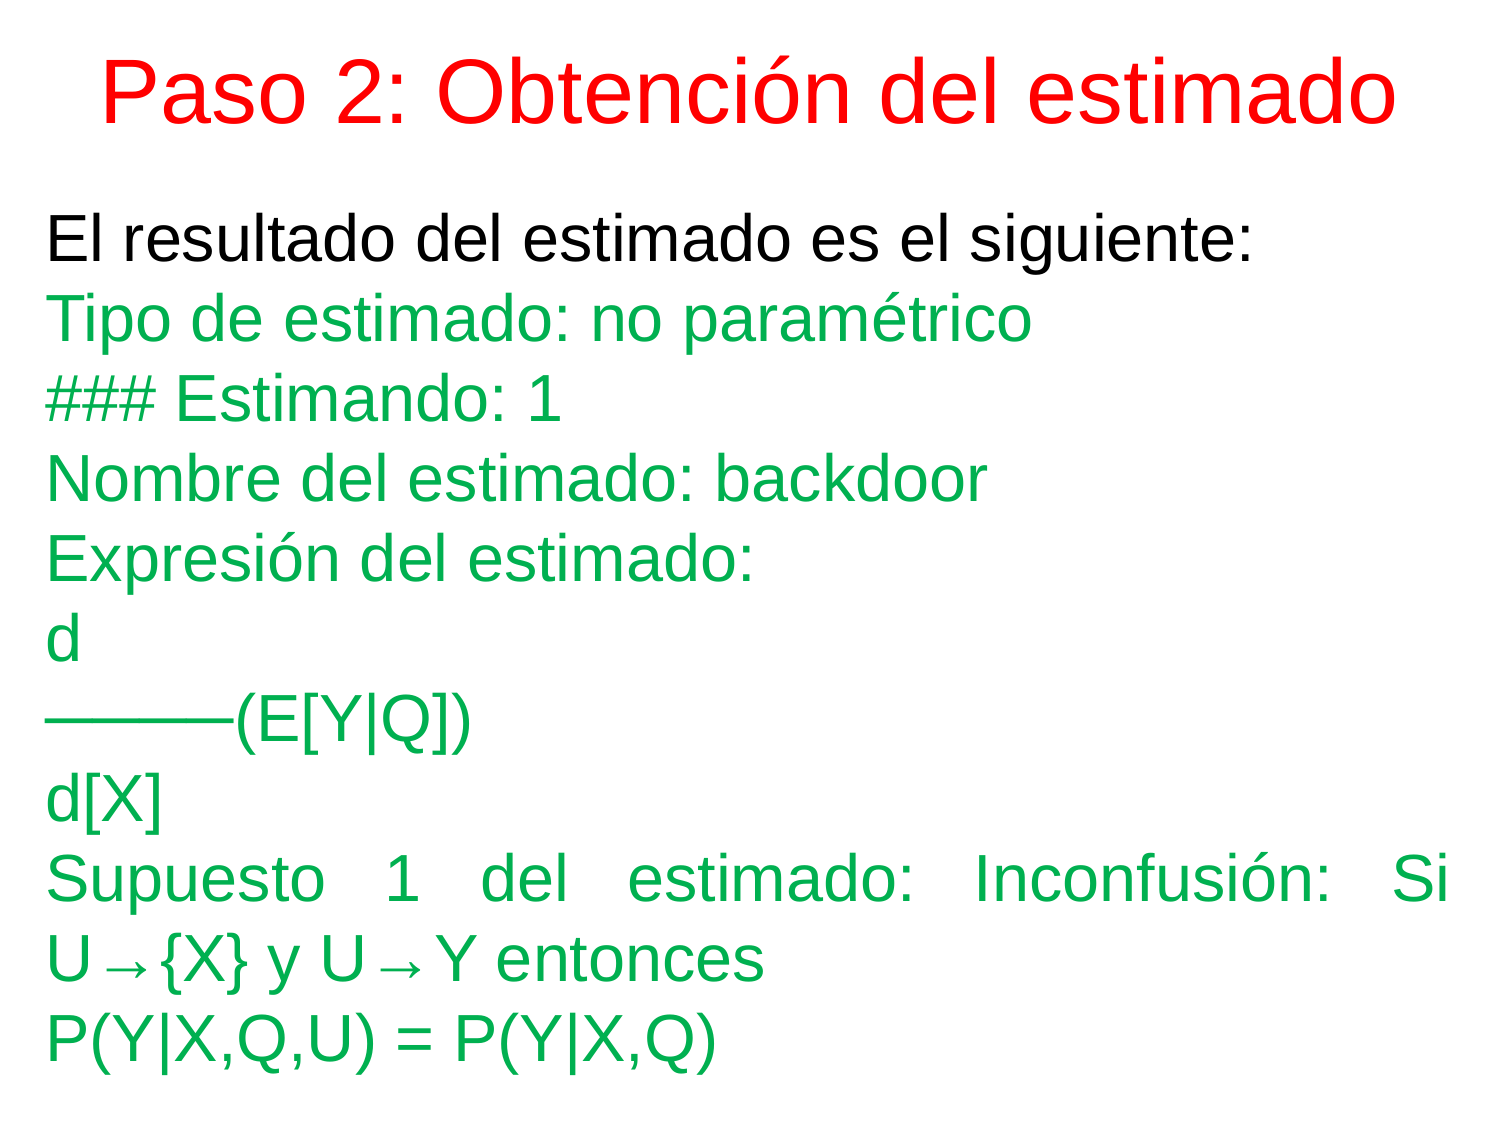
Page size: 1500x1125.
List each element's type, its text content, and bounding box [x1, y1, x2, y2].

title Paso 2: Obtención del estimado [0, 0, 1500, 188]
text_box El resultado del estimado es el siguiente: Tipo de estimado: no paramétrico ### Estimando: 1 Nombre del estimado: backdoor Expresión del estimado: d ────(E[Y|Q]) d[X] Supuesto 1 del estimado: Inconfusión: Si U→{X} y U→Y entonces P(Y|X,Q,U) = P(Y|X,Q) [30, 187, 1466, 1082]
